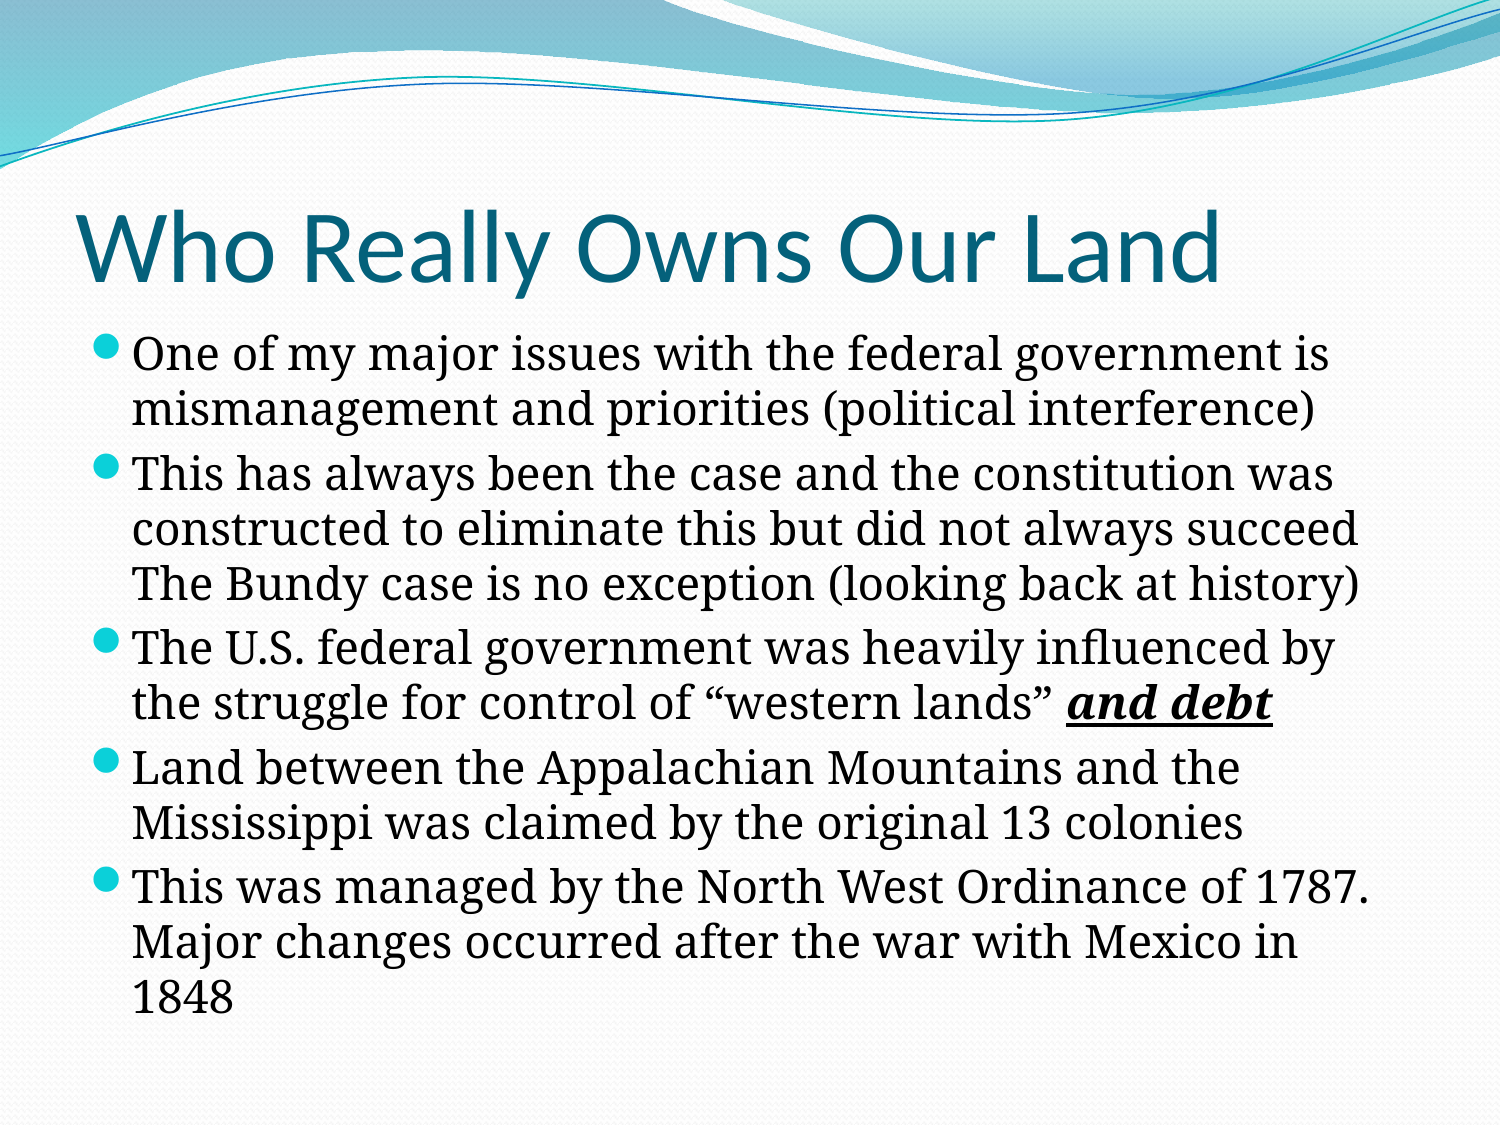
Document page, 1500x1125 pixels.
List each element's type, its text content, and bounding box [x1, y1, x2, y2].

list One of my major issues with the federal government is mismanagement and priorities (political interference) This has always been the case and the constitution was constructed to eliminate this but did not always succeed The Bundy case is no exception (looking back at history) The U.S. federal government was heavily influenced by the struggle for control of “western lands” and debt Land between the Appalachian Mountains and the Mississippi was claimed by the original 13 colonies This was managed by the North West Ordinance of 1787. Major changes occurred after the war with Mexico in 1848 [75, 317, 1425, 1038]
title Who Really Owns Our Land [75, 115, 1425, 303]
